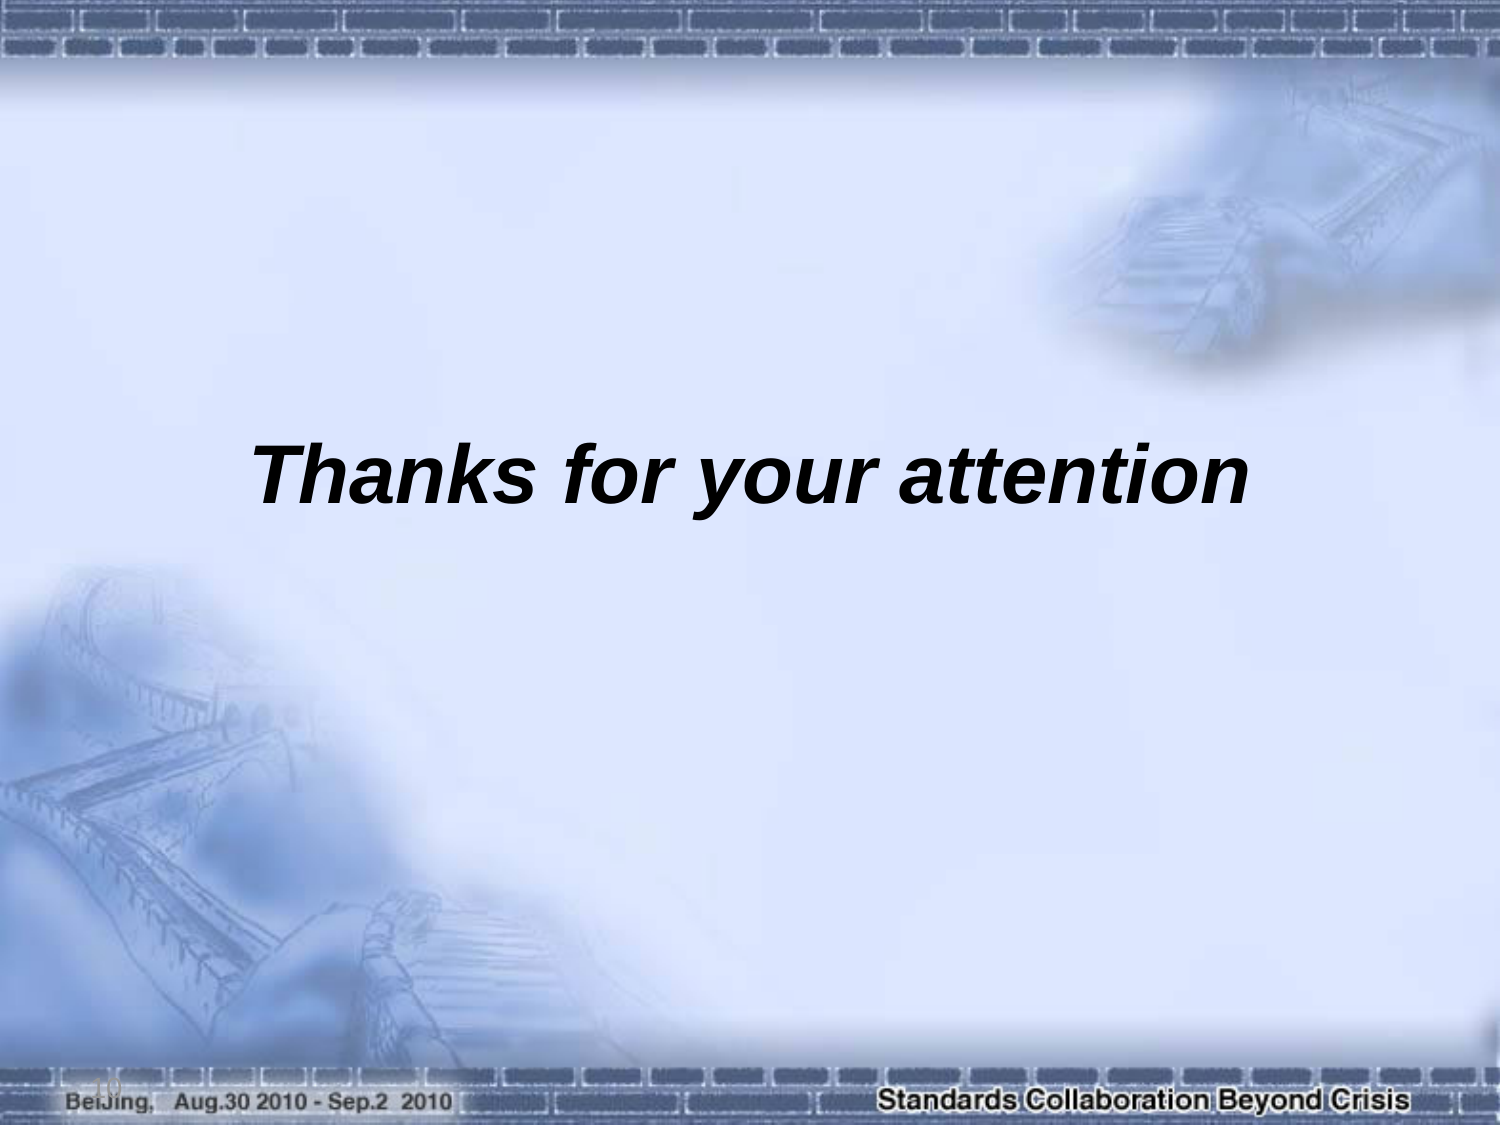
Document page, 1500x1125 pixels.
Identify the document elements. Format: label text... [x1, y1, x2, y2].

title Thanks for your attention [112, 349, 1388, 591]
picture [0, 0, 1500, 1125]
slide_number 10 [74, 1061, 538, 1107]
